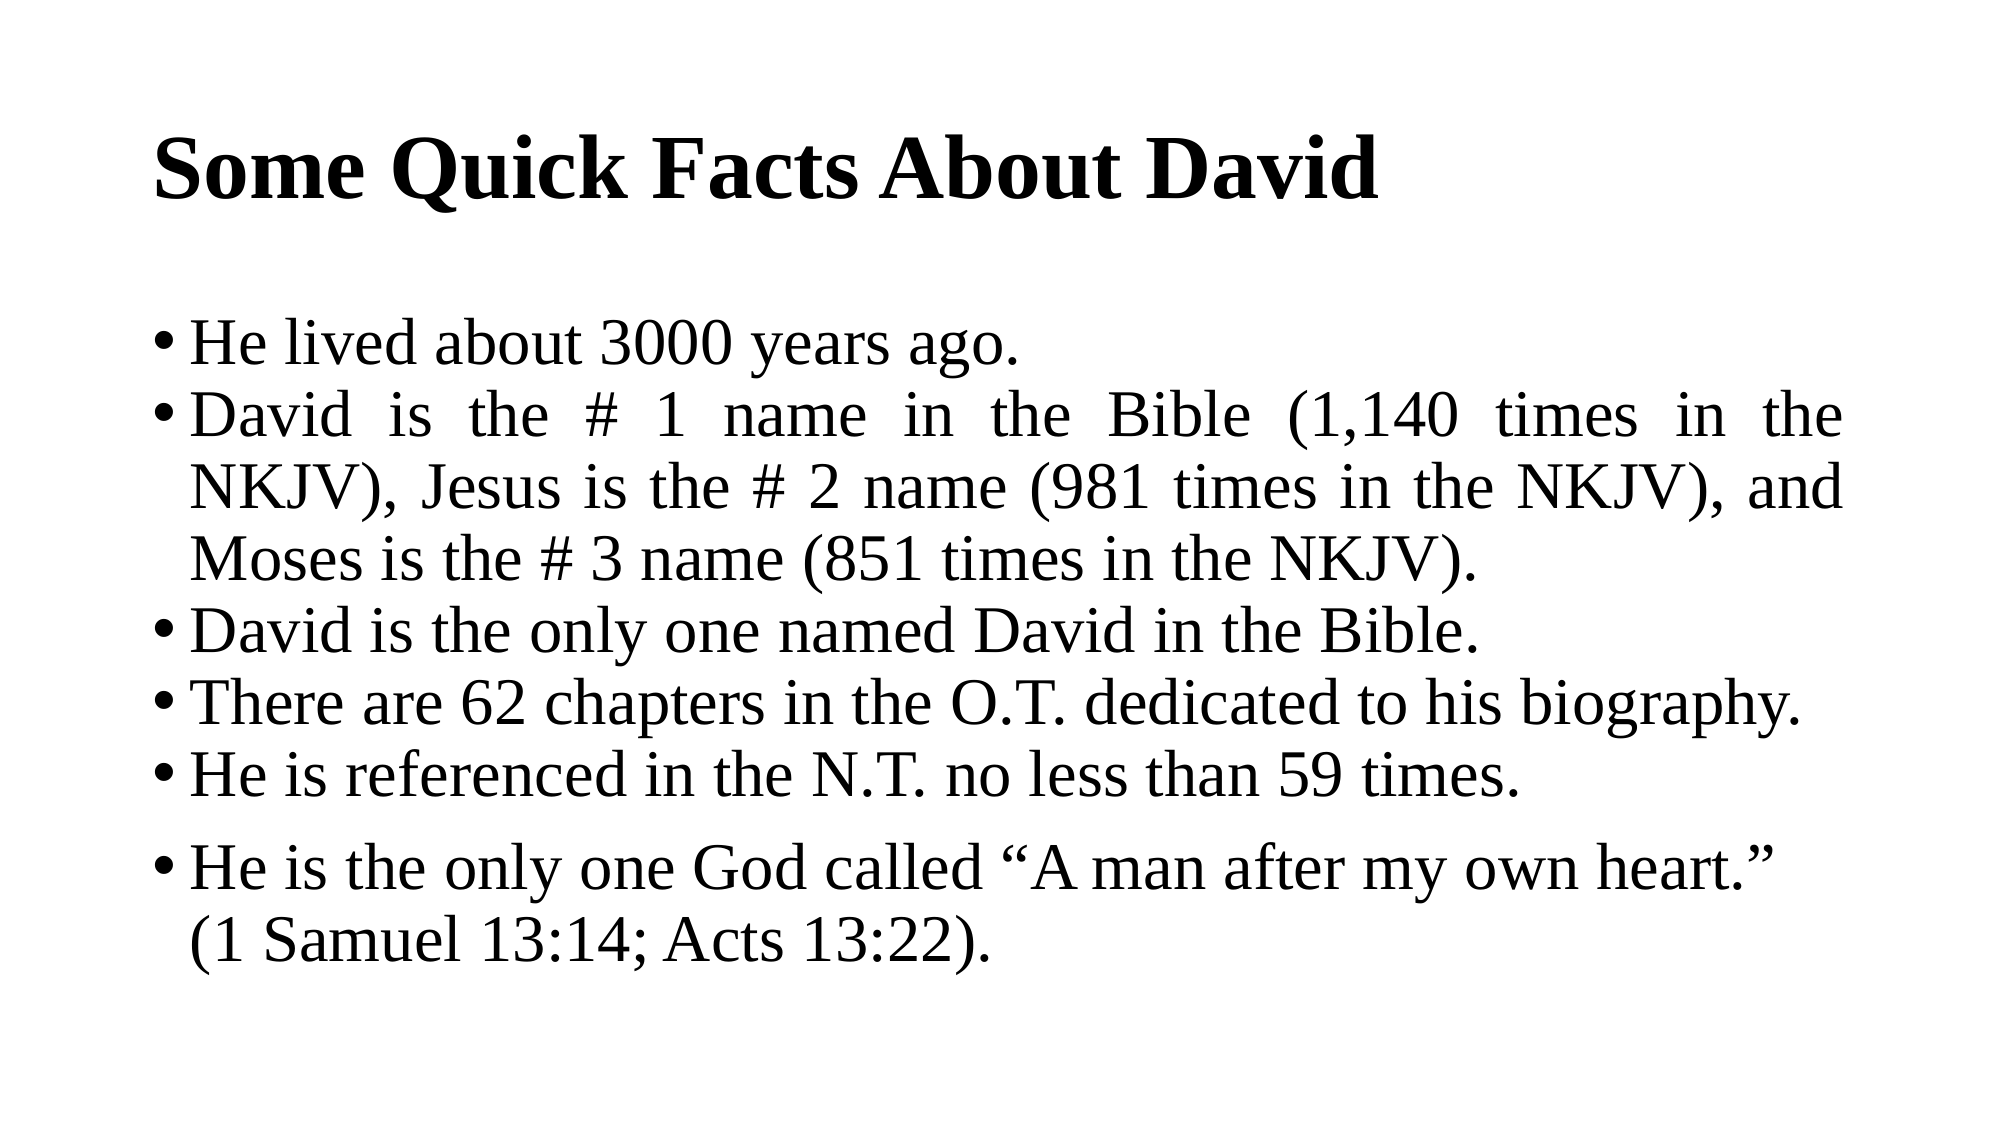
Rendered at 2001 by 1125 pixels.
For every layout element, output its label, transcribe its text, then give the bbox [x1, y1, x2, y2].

title Some Quick Facts About David [137, 59, 1863, 278]
list He lived about 3000 years ago. David is the # 1 name in the Bible (1,140 times in the NKJV), Jesus is the # 2 name (981 times in the NKJV), and Moses is the # 3 name (851 times in the NKJV). David is the only one named David in the Bible. There are 62 chapters in the O.T. dedicated to his biography. He is referenced in the N.T. no less than 59 times. He is the only one God called “A man after my own heart.” (1 Samuel 13:14; Acts 13:22). [137, 299, 1863, 1014]
